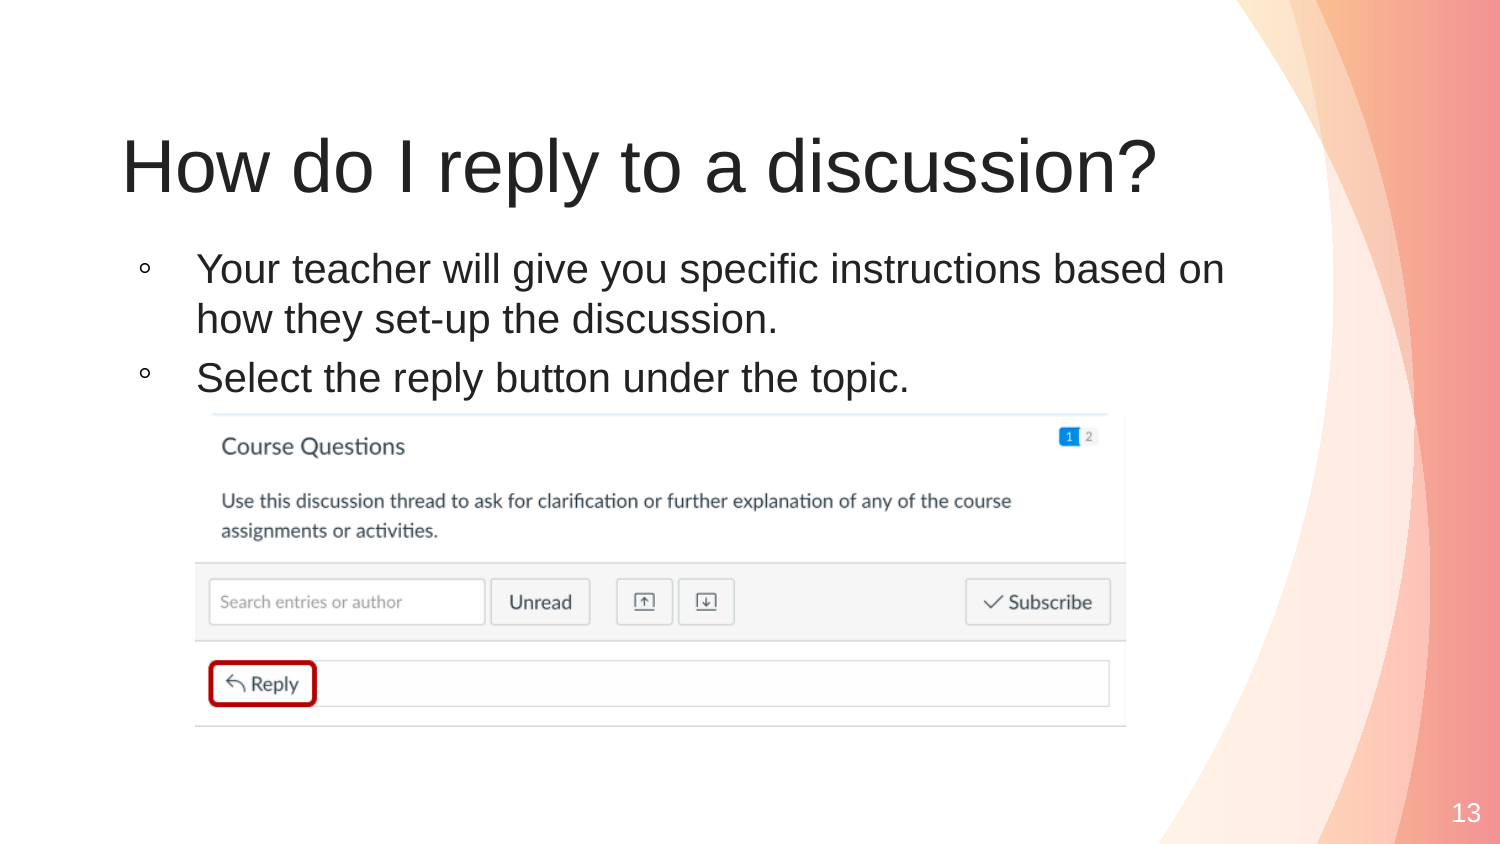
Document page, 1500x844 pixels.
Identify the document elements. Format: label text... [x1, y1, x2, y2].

picture [195, 413, 1127, 727]
slide_number ‹#› [1391, 779, 1482, 844]
list Your teacher will give you specific instructions based on how they set-up the discussion. Select the reply button under the topic. [121, 242, 1231, 438]
title How do I reply to a discussion? [121, 84, 1361, 207]
